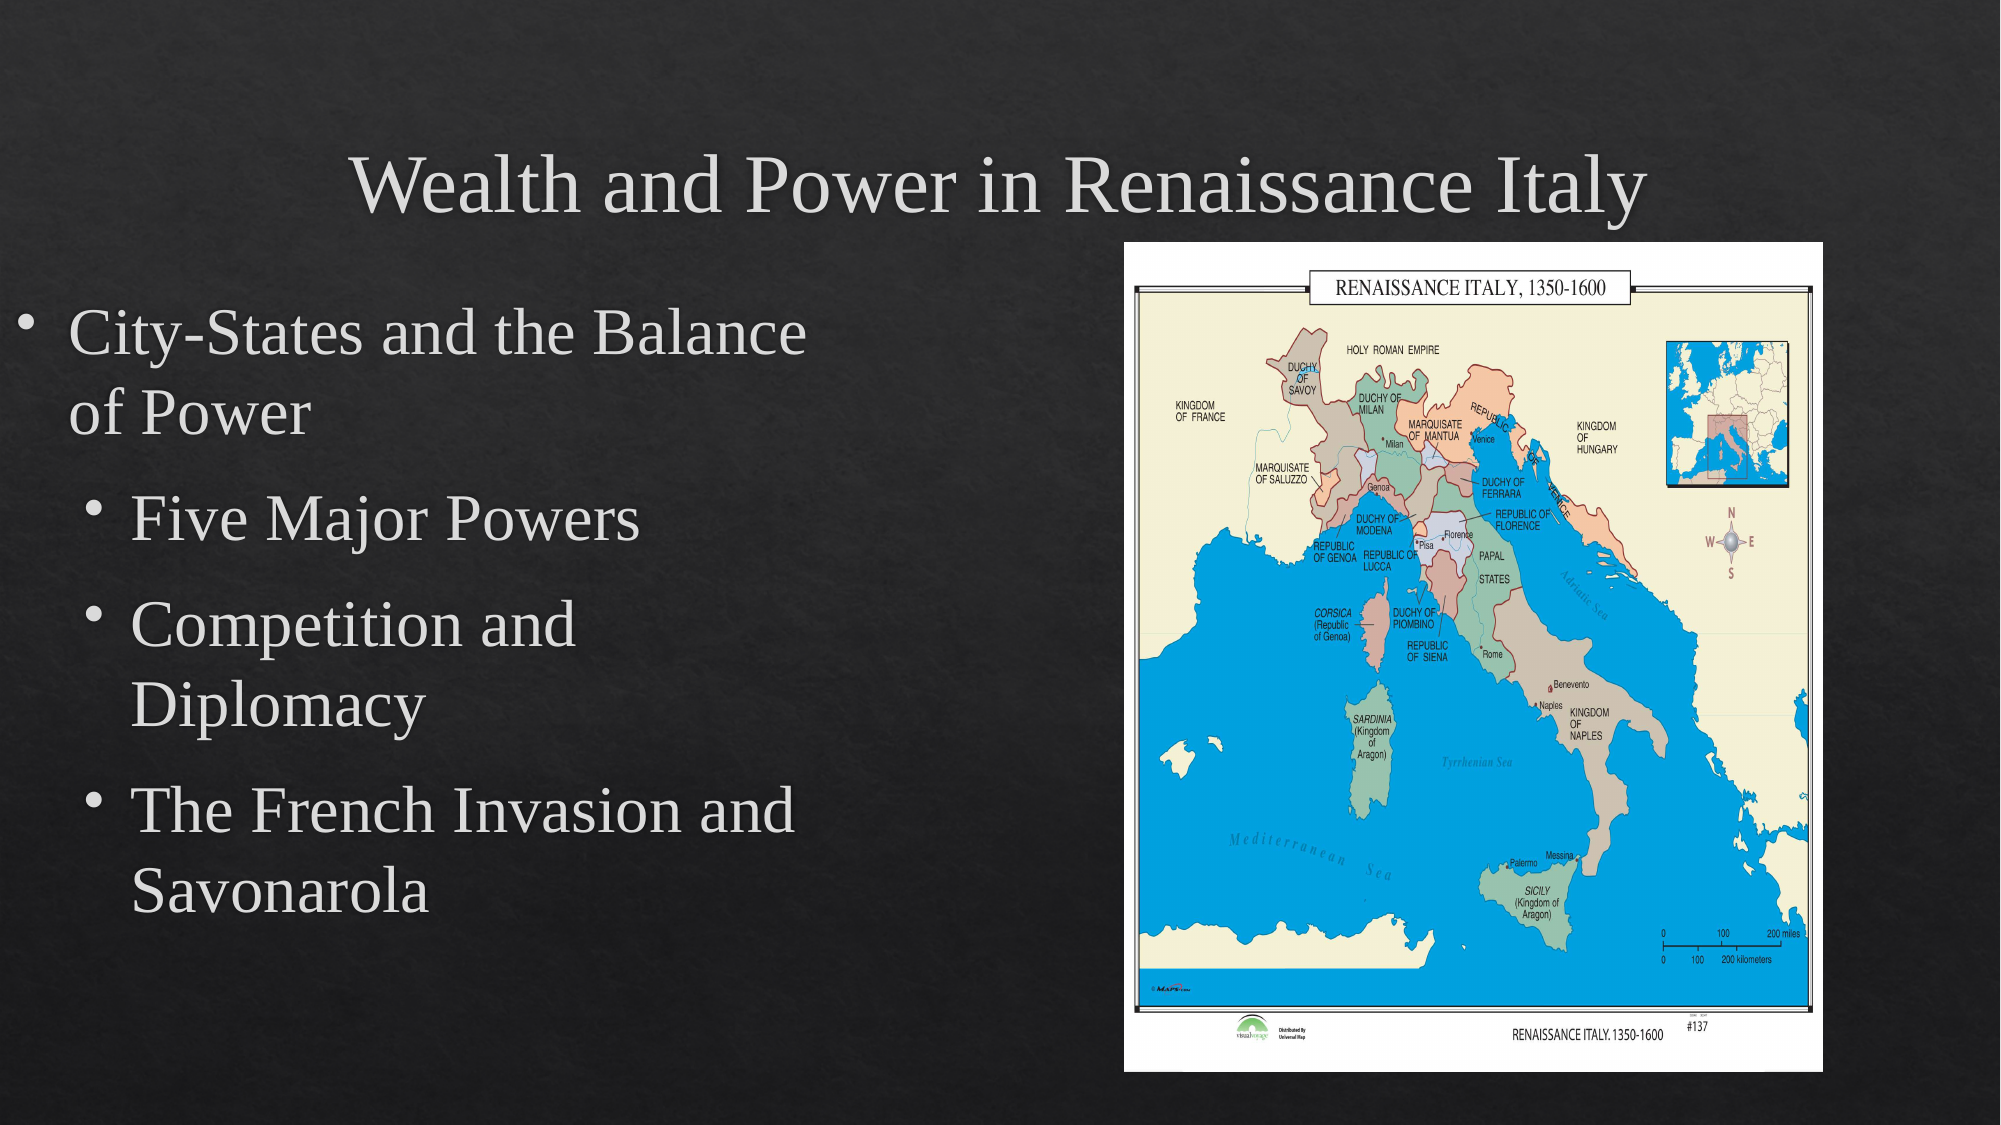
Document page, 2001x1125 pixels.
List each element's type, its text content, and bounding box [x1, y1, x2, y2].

picture [1124, 242, 1823, 1072]
title Wealth and Power in Renaissance Italy [149, 99, 1849, 260]
list City-States and the Balance of Power Five Major Powers Competition and Diplomacy The French Invasion and Savonarola [0, 280, 876, 946]
